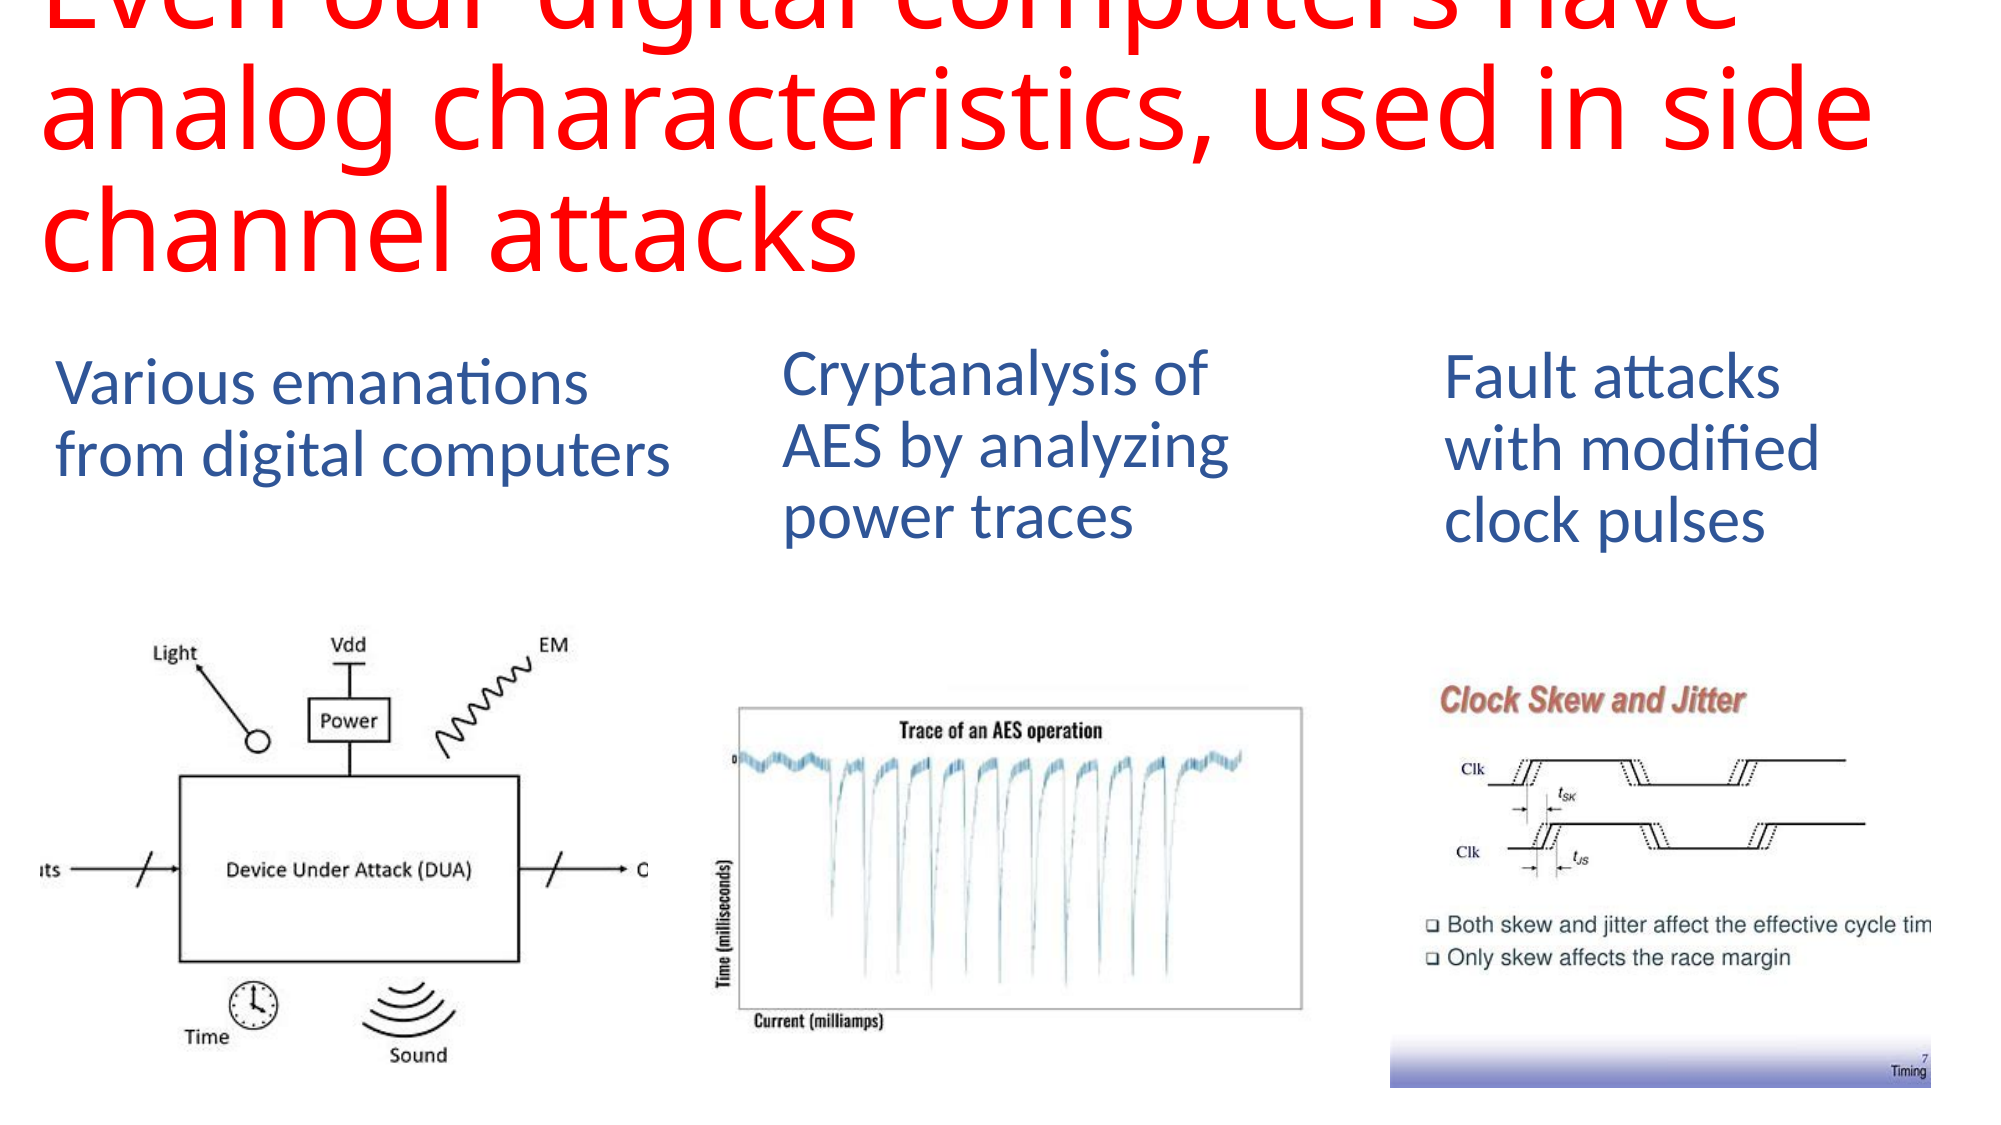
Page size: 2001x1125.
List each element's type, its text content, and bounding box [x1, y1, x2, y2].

picture [40, 613, 1931, 1088]
text_box Fault attacks with modified clock pulses [1429, 333, 1893, 515]
text_box Cryptanalysis of AES by analyzing power traces [767, 330, 1337, 512]
list Various emanations from digital computers [40, 339, 688, 509]
title Even our digital computers have analog characteristics, used in side channel attacks [24, 22, 2000, 205]
